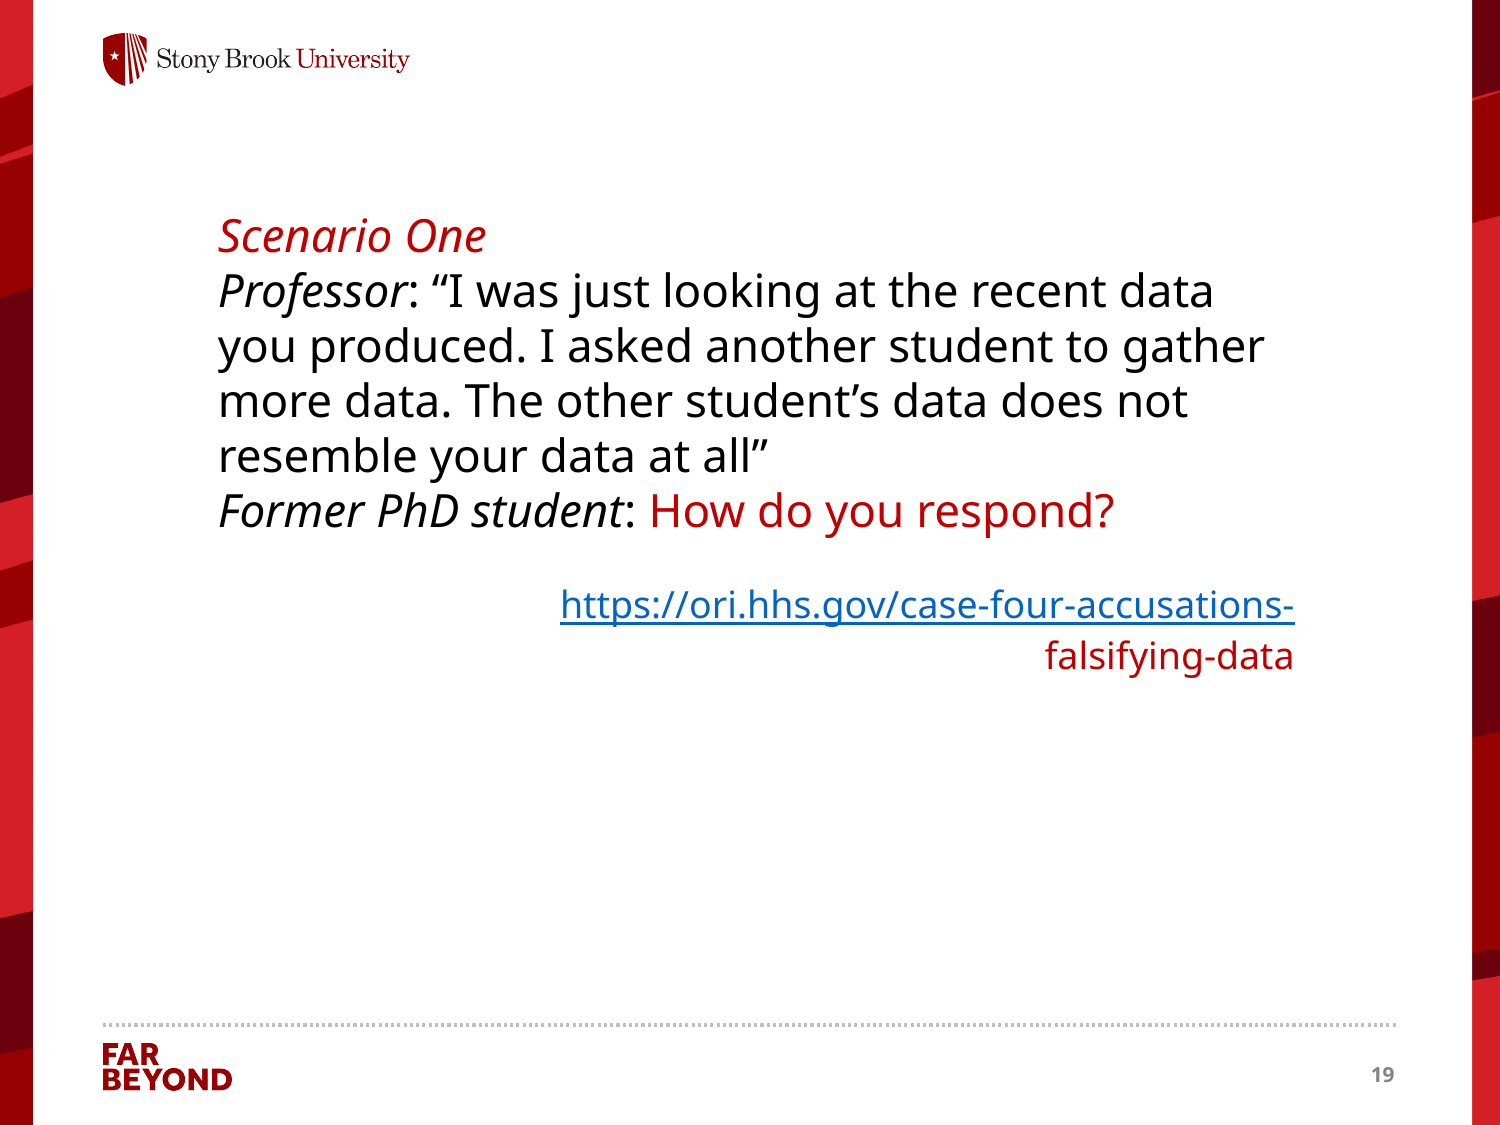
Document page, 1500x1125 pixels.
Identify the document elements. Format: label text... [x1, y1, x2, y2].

picture [1473, 0, 1500, 1125]
picture [0, 0, 33, 1125]
slide_number 19 [1071, 1054, 1409, 1114]
list Scenario One Professor: “I was just looking at the recent data you produced. I asked another student to gather more data. The other student’s data does not resemble your data at all” Former PhD student: How do you respond? https://ori.hhs.gov/case-four-accusations- falsifying-data [203, 199, 1310, 1054]
picture [103, 33, 410, 86]
picture [103, 1043, 232, 1091]
